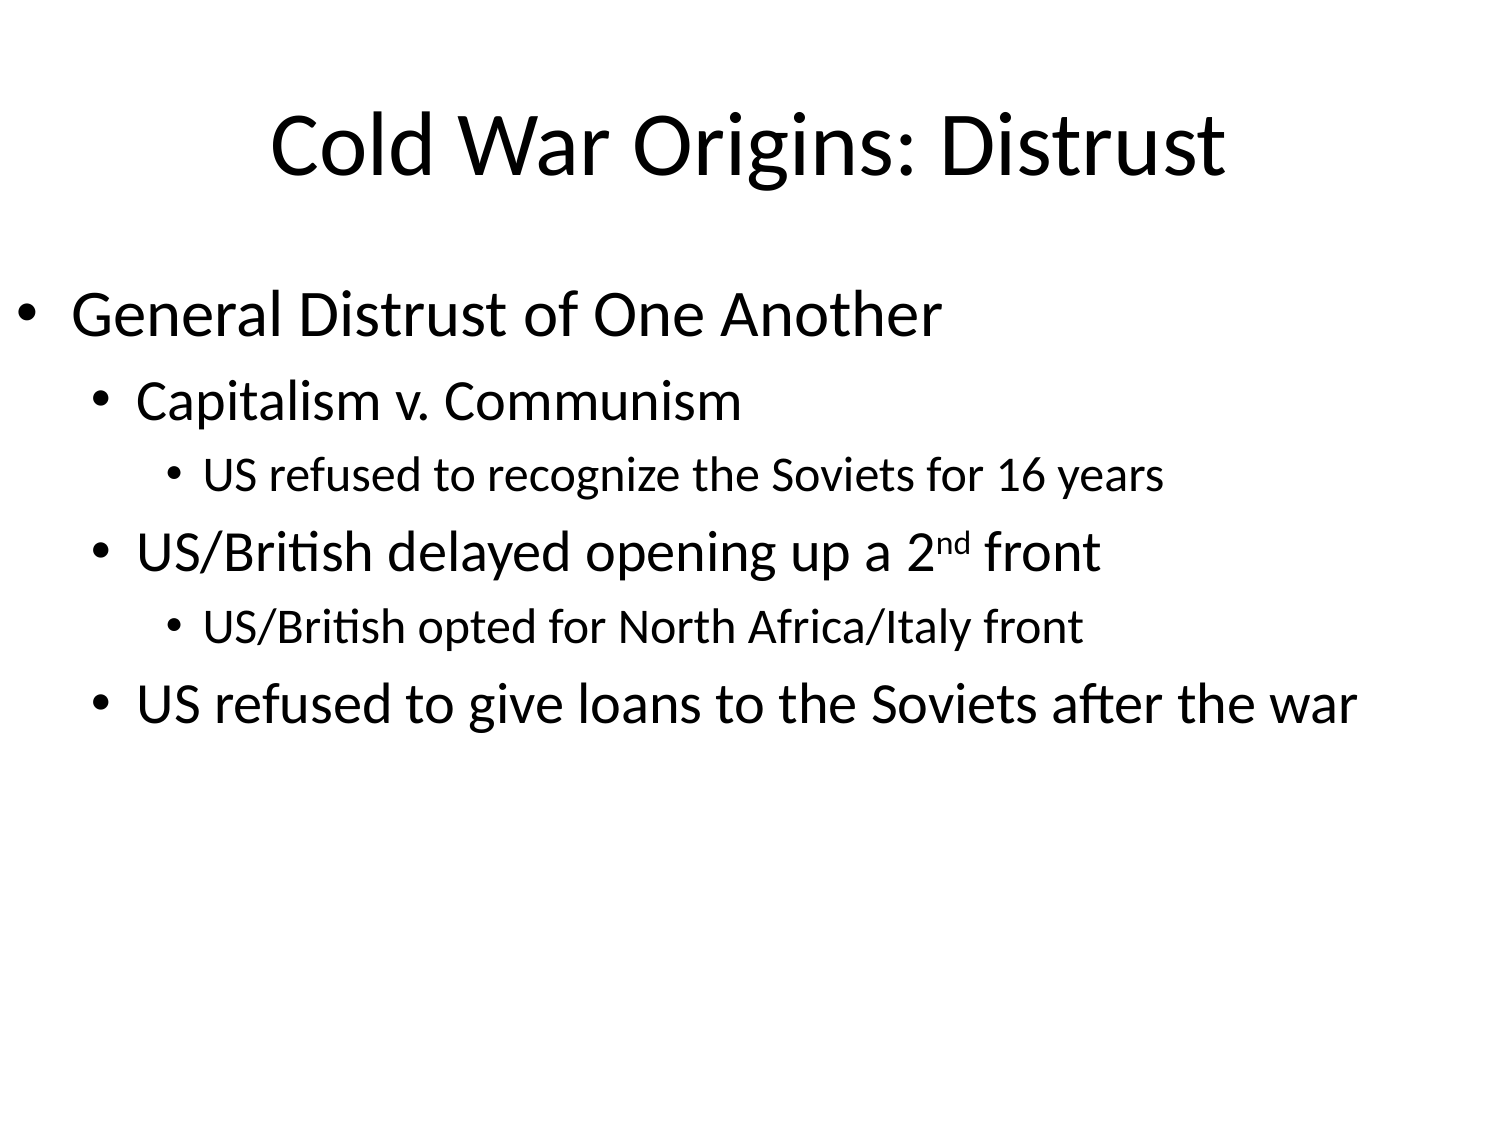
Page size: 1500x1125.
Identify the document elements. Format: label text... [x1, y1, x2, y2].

list General Distrust of One Another Capitalism v. Communism US refused to recognize the Soviets for 16 years US/British delayed opening up a 2nd front US/British opted for North Africa/Italy front US refused to give loans to the Soviets after the war [0, 262, 1500, 769]
title Cold War Origins: Distrust [75, 45, 1425, 233]
